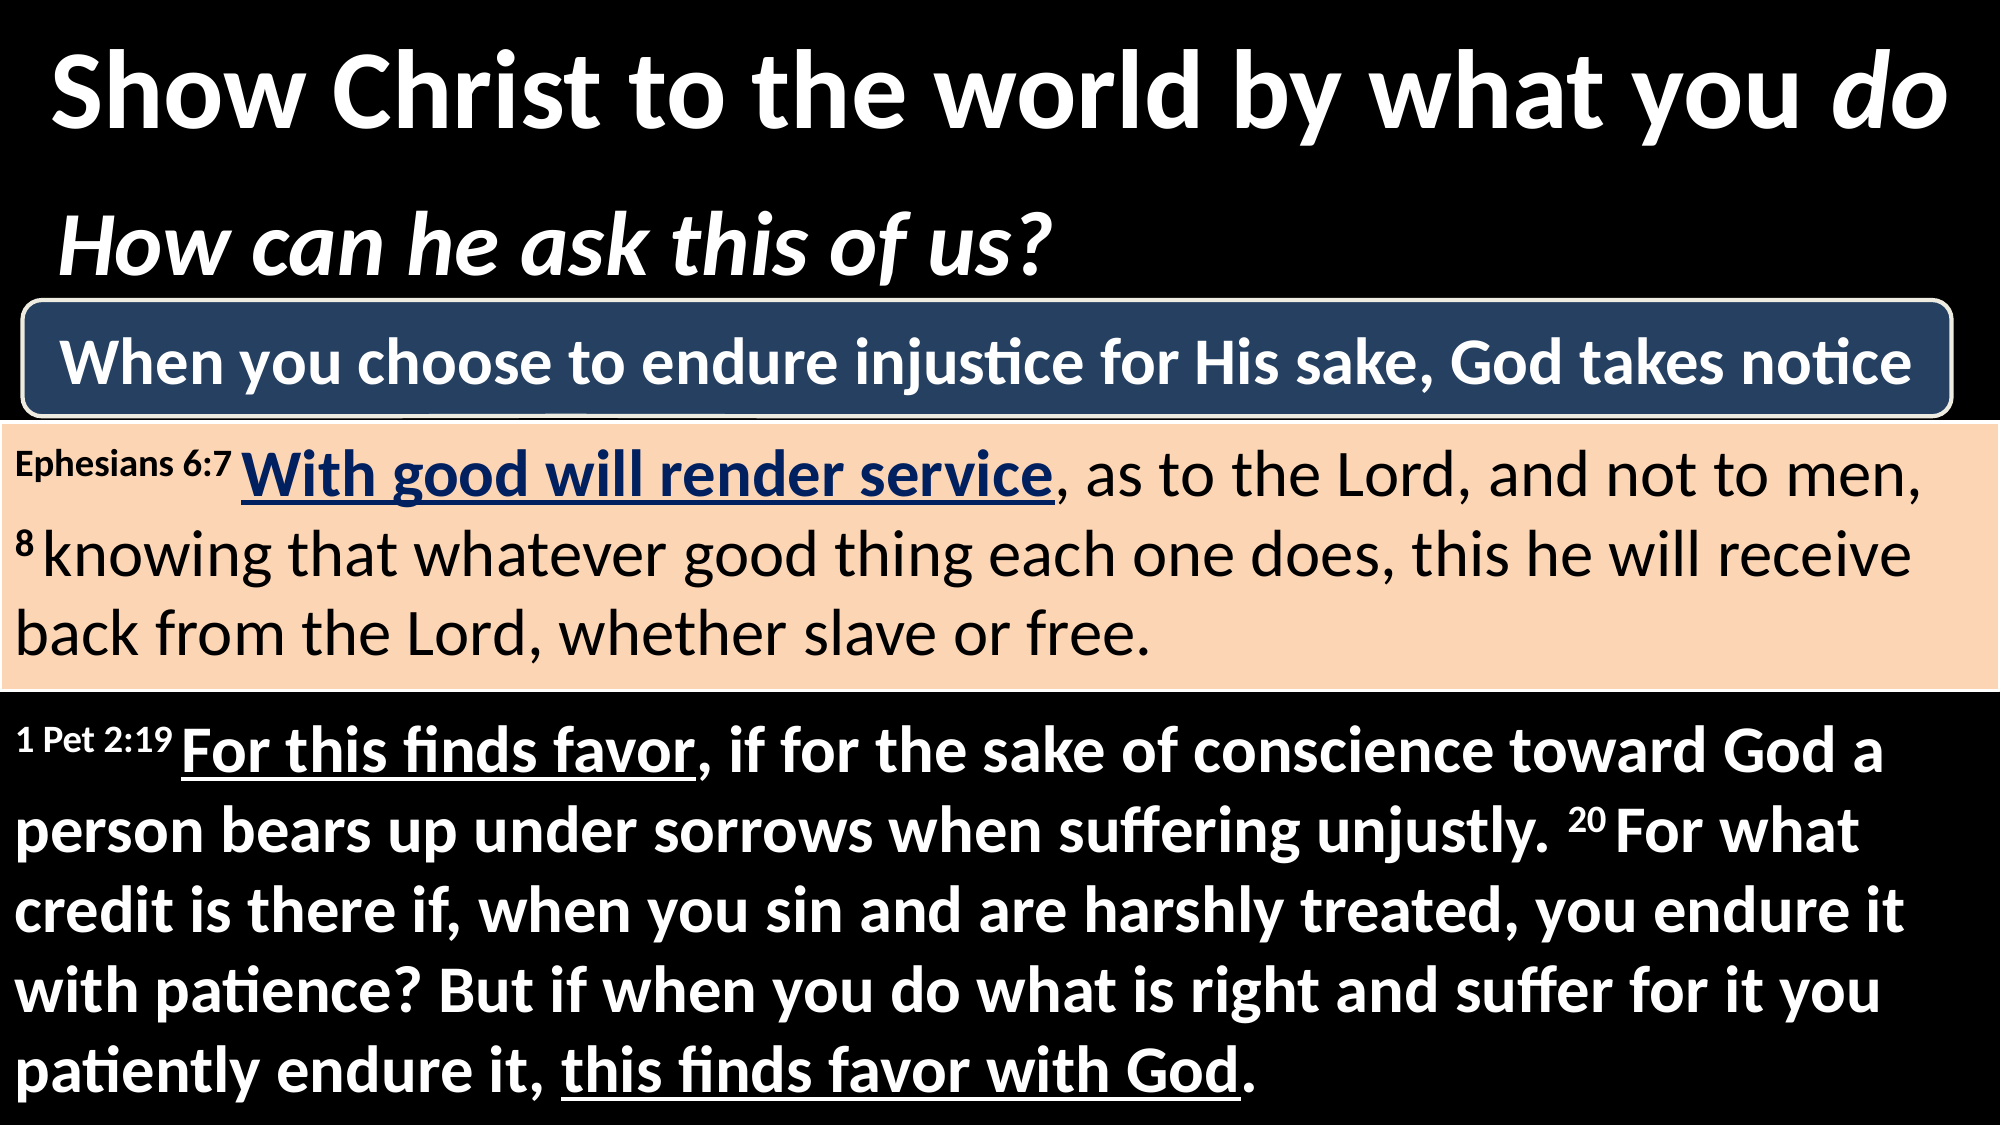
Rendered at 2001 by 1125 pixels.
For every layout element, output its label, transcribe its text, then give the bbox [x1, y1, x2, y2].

text_box Ephesians 6:7 With good will render service, as to the Lord, and not to men, 8 knowing that whatever good thing each one does, this he will receive back from the Lord, whether slave or free. [0, 420, 2000, 693]
text_box When you choose to endure injustice for His sake, God takes notice [20, 297, 1954, 419]
text_box Show Christ to the world by what you do [0, 3, 2000, 165]
text_box 1 Pet 2:19 For this finds favor, if for the sake of conscience toward God a person bears up under sorrows when suffering unjustly. 20 For what credit is there if, when you sin and are harshly treated, you endure it with patience? But if when you do what is right and suffer for it you patiently endure it, this finds favor with God. [0, 696, 2000, 1125]
text_box How can he ask this of us? [16, 178, 1097, 300]
